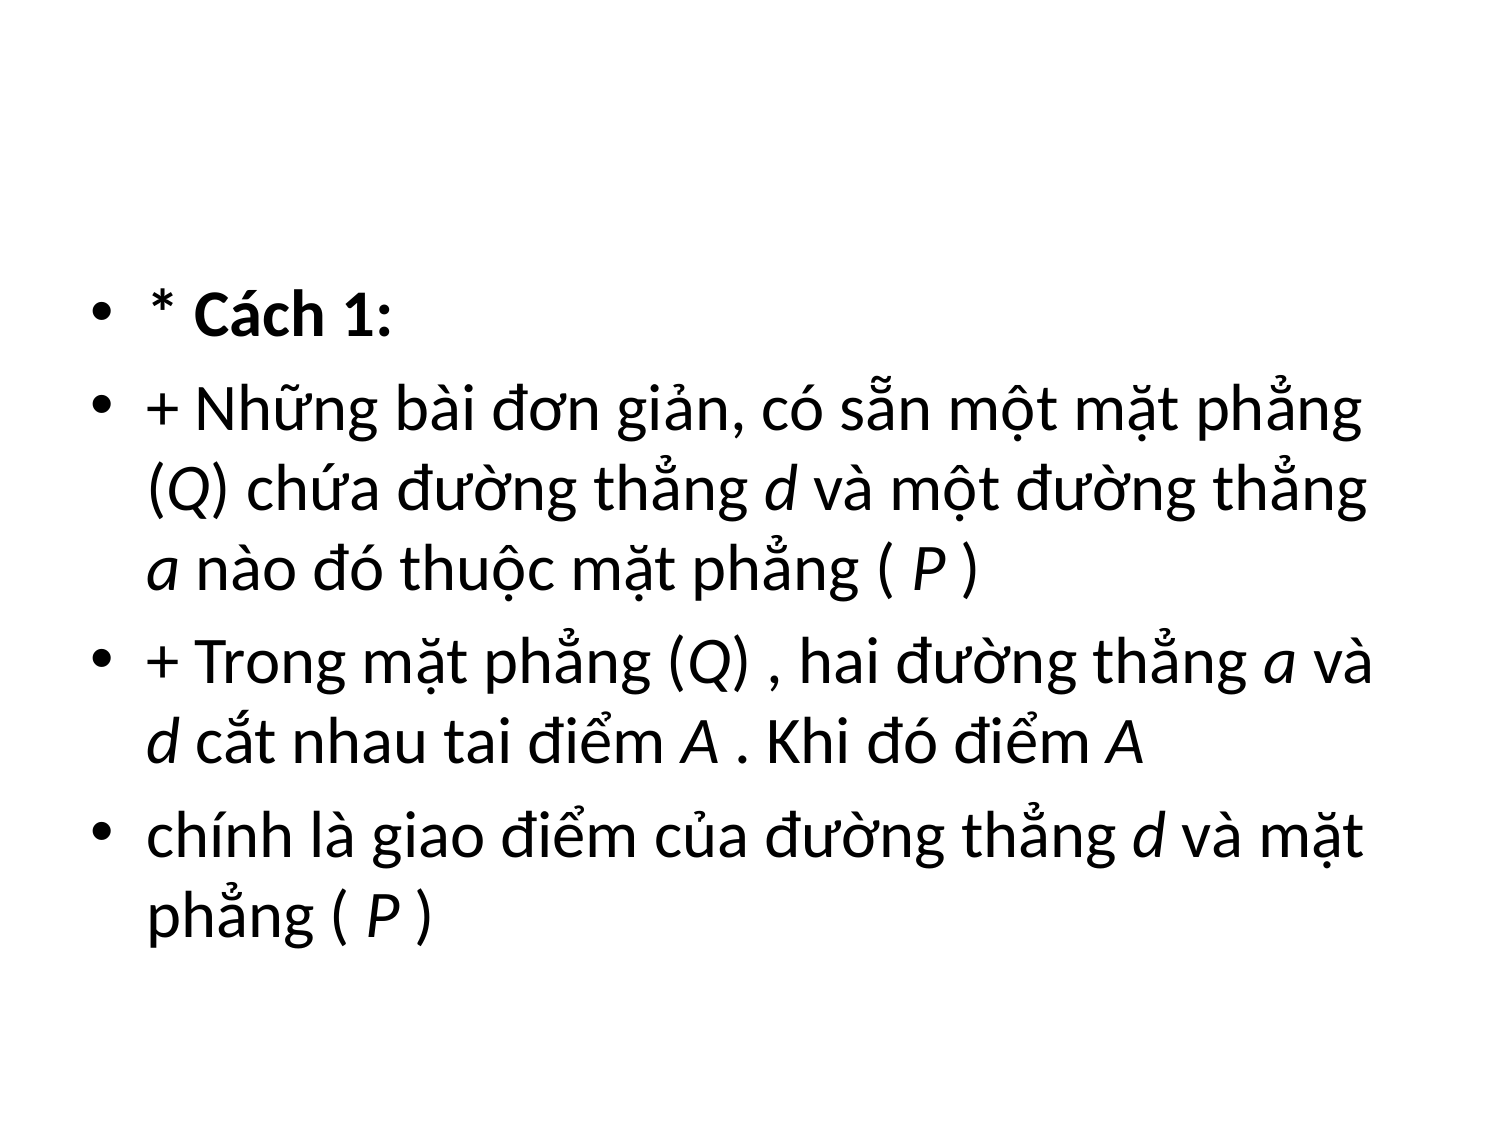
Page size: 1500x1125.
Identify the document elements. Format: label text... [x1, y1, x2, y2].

list * Cách 1: + Những bài đơn giản, có sẵn một mặt phẳng (Q) chứa đường thẳng d và một đường thẳng a nào đó thuộc mặt phẳng ( P ) + Trong mặt phẳng (Q) , hai đường thẳng a và d cắt nhau tai điểm A . Khi đó điểm A chính là giao điểm của đường thẳng d và mặt phẳng ( P ) [75, 262, 1425, 1005]
